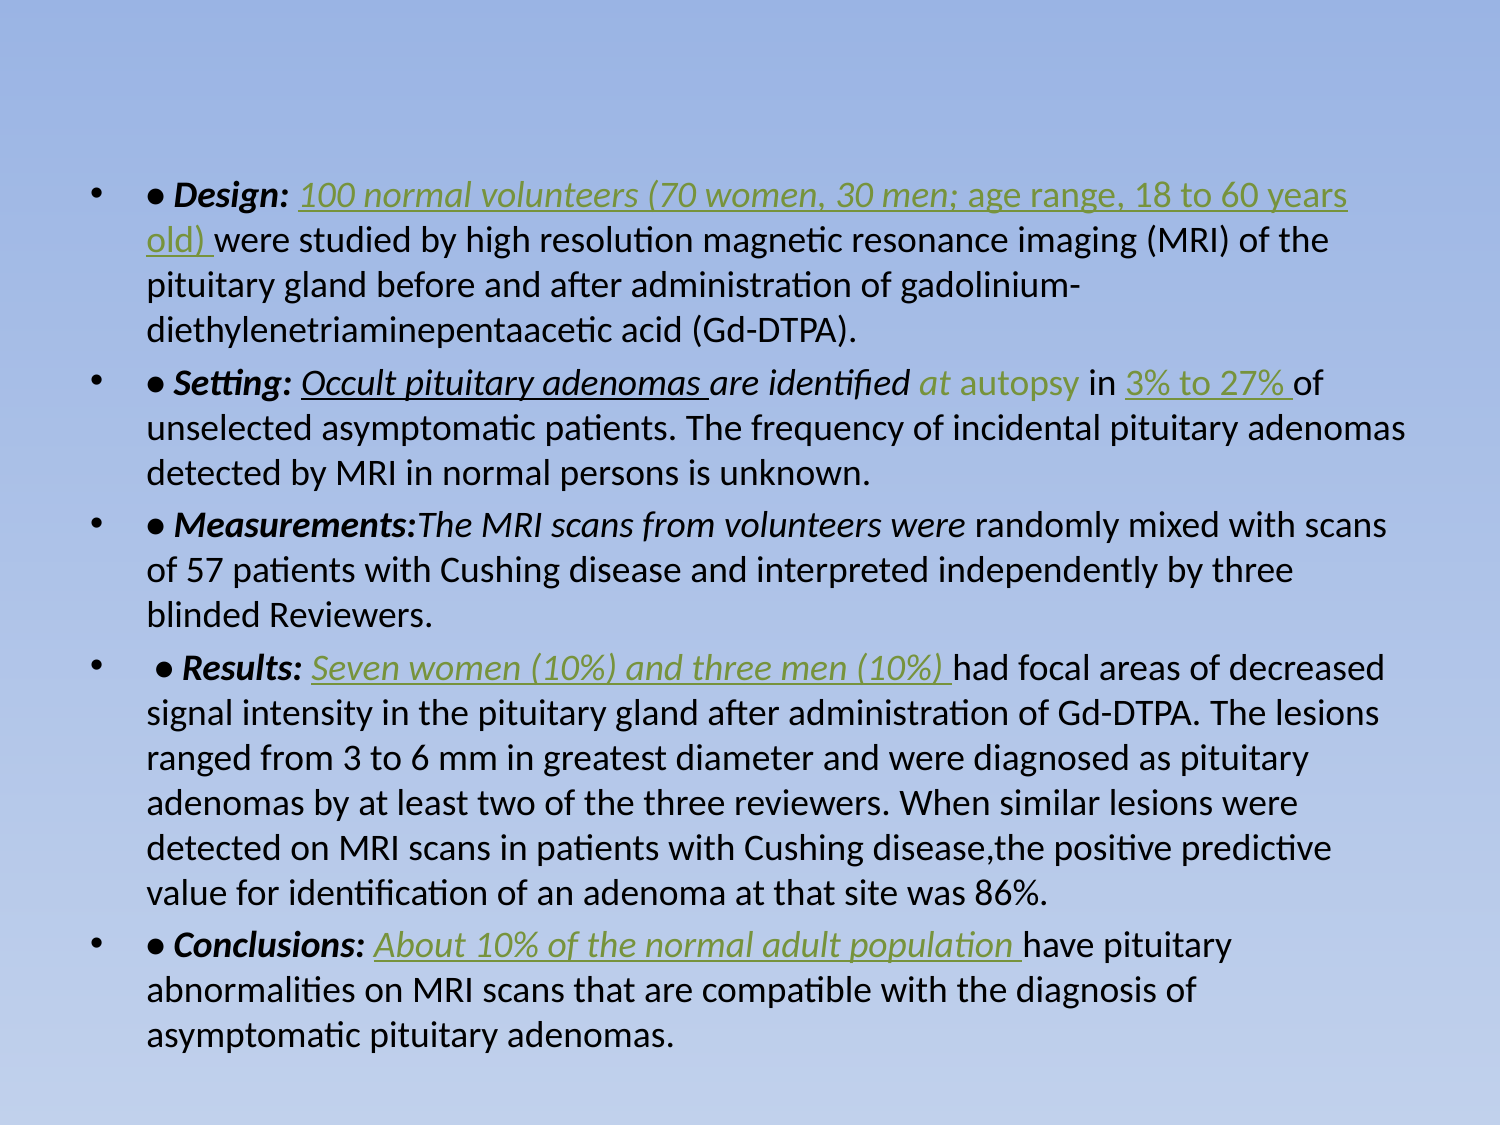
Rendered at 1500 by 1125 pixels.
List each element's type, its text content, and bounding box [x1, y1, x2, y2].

list • Design: 100 normal volunteers (70 women, 30 men; age range, 18 to 60 years old) were studied by high resolution magnetic resonance imaging (MRI) of the pituitary gland before and after administration of gadolinium-diethylenetriaminepentaacetic acid (Gd-DTPA). • Setting: Occult pituitary adenomas are identified at autopsy in 3% to 27% of unselected asymptomatic patients. The frequency of incidental pituitary adenomas detected by MRI in normal persons is unknown. • Measurements:The MRI scans from volunteers were randomly mixed with scans of 57 patients with Cushing disease and interpreted independently by three blinded Reviewers. • Results: Seven women (10%) and three men (10%) had focal areas of decreased signal intensity in the pituitary gland after administration of Gd-DTPA. The lesions ranged from 3 to 6 mm in greatest diameter and were diagnosed as pituitary adenomas by at least two of the three reviewers. When similar lesions were detected on MRI scans in patients with Cushing disease,the positive predictive value for identification of an adenoma at that site was 86%. • Conclusions: About 10% of the normal adult population have pituitary abnormalities on MRI scans that are compatible with the diagnosis of asymptomatic pituitary adenomas. [75, 162, 1425, 1005]
